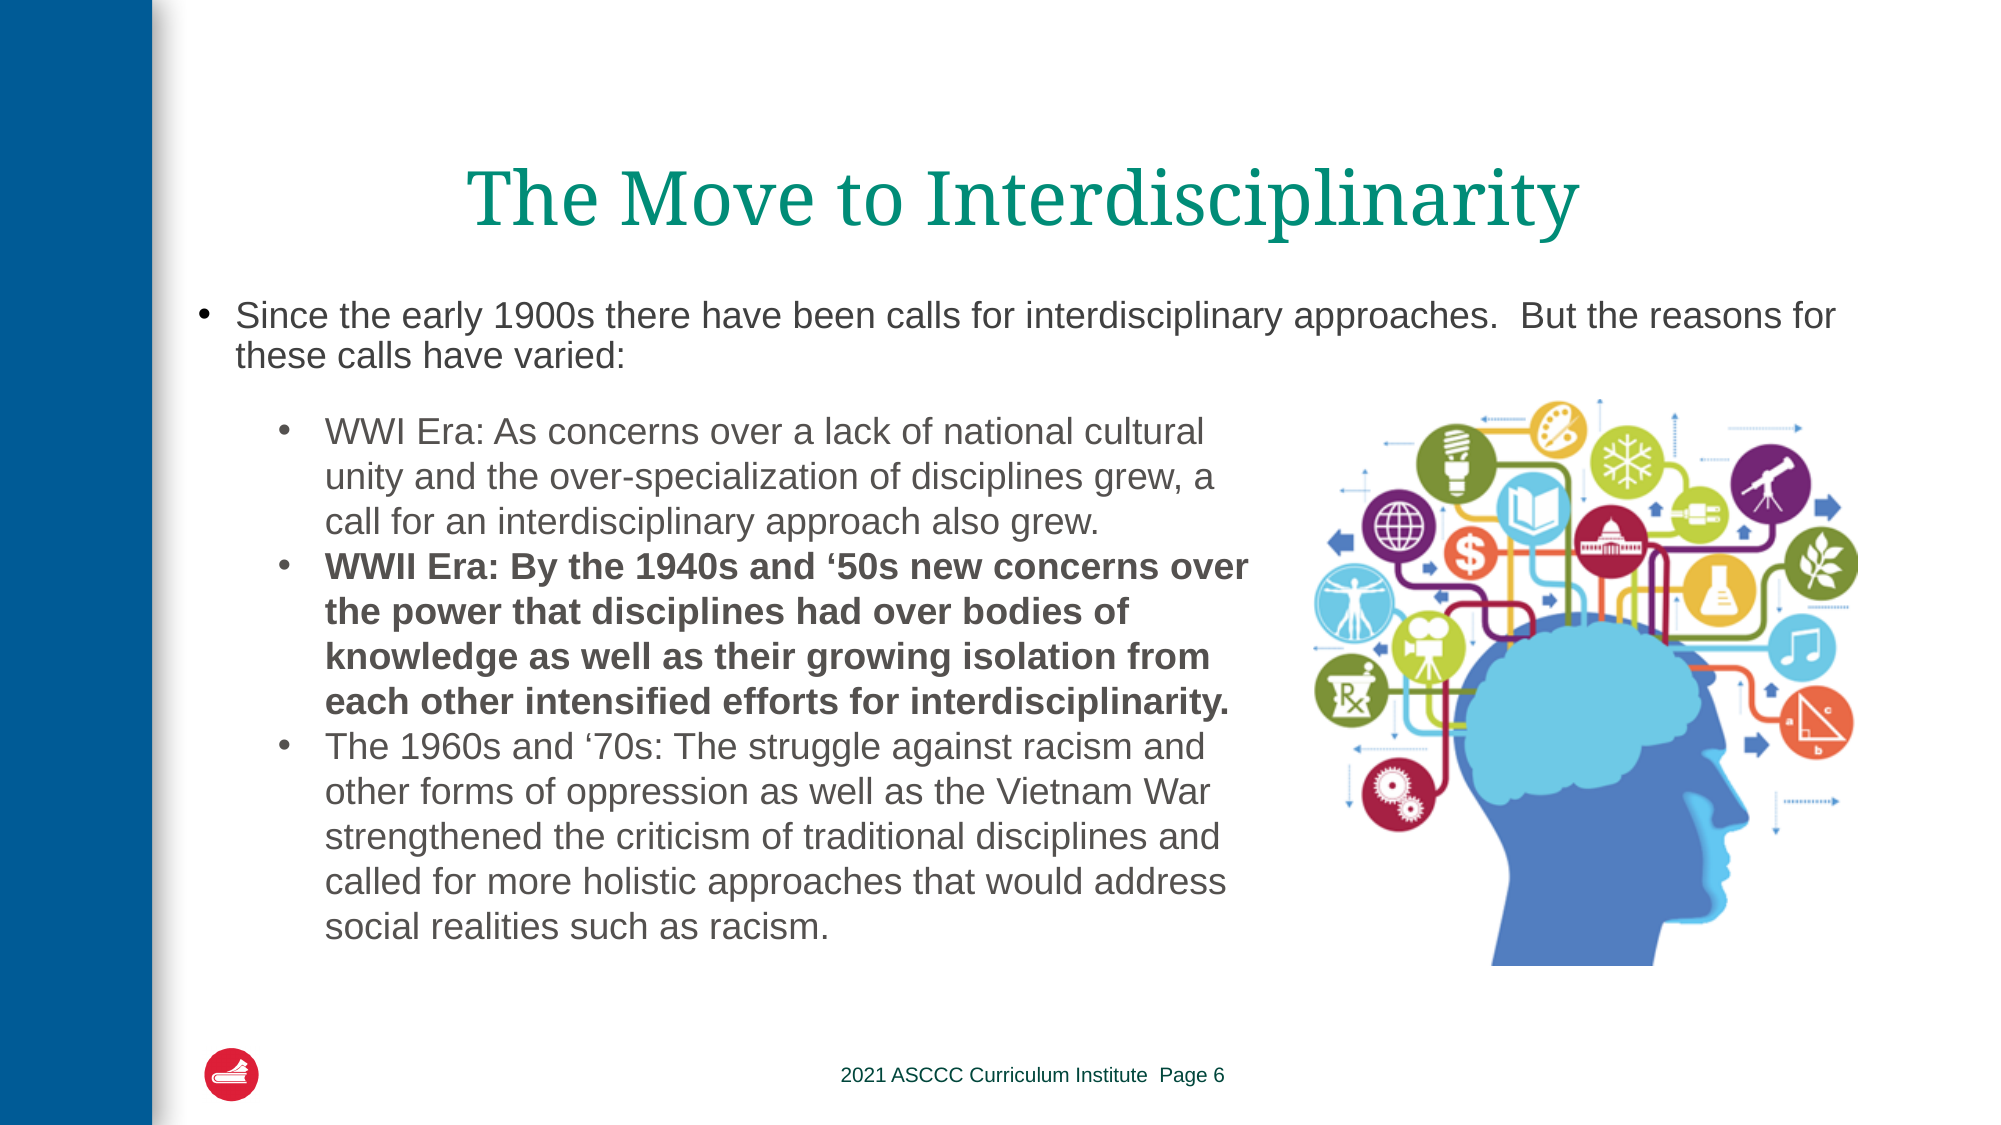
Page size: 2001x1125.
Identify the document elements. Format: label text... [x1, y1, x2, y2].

title The Move to Interdisciplinarity [209, 32, 1858, 250]
text_box WWI Era: As concerns over a lack of national cultural unity and the over-specialization of disciplines grew, a call for an interdisciplinary approach also grew. WWII Era: By the 1940s and ‘50s new concerns over the power that disciplines had over bodies of knowledge as well as their growing isolation from each other intensified efforts for interdisciplinarity. The 1960s and ‘70s: The struggle against racism and other forms of oppression as well as the Vietnam War strengthened the criticism of traditional disciplines and called for more holistic approaches that would address social realities such as racism. [209, 399, 1295, 955]
text_box 2021 ASCCC Curriculum Institute Page 6 [774, 1044, 1225, 1105]
list Since the early 1900s there have been calls for interdisciplinary approaches. But the reasons for these calls have varied: [182, 288, 1858, 416]
picture [202, 1046, 260, 1103]
picture [1313, 399, 1858, 966]
